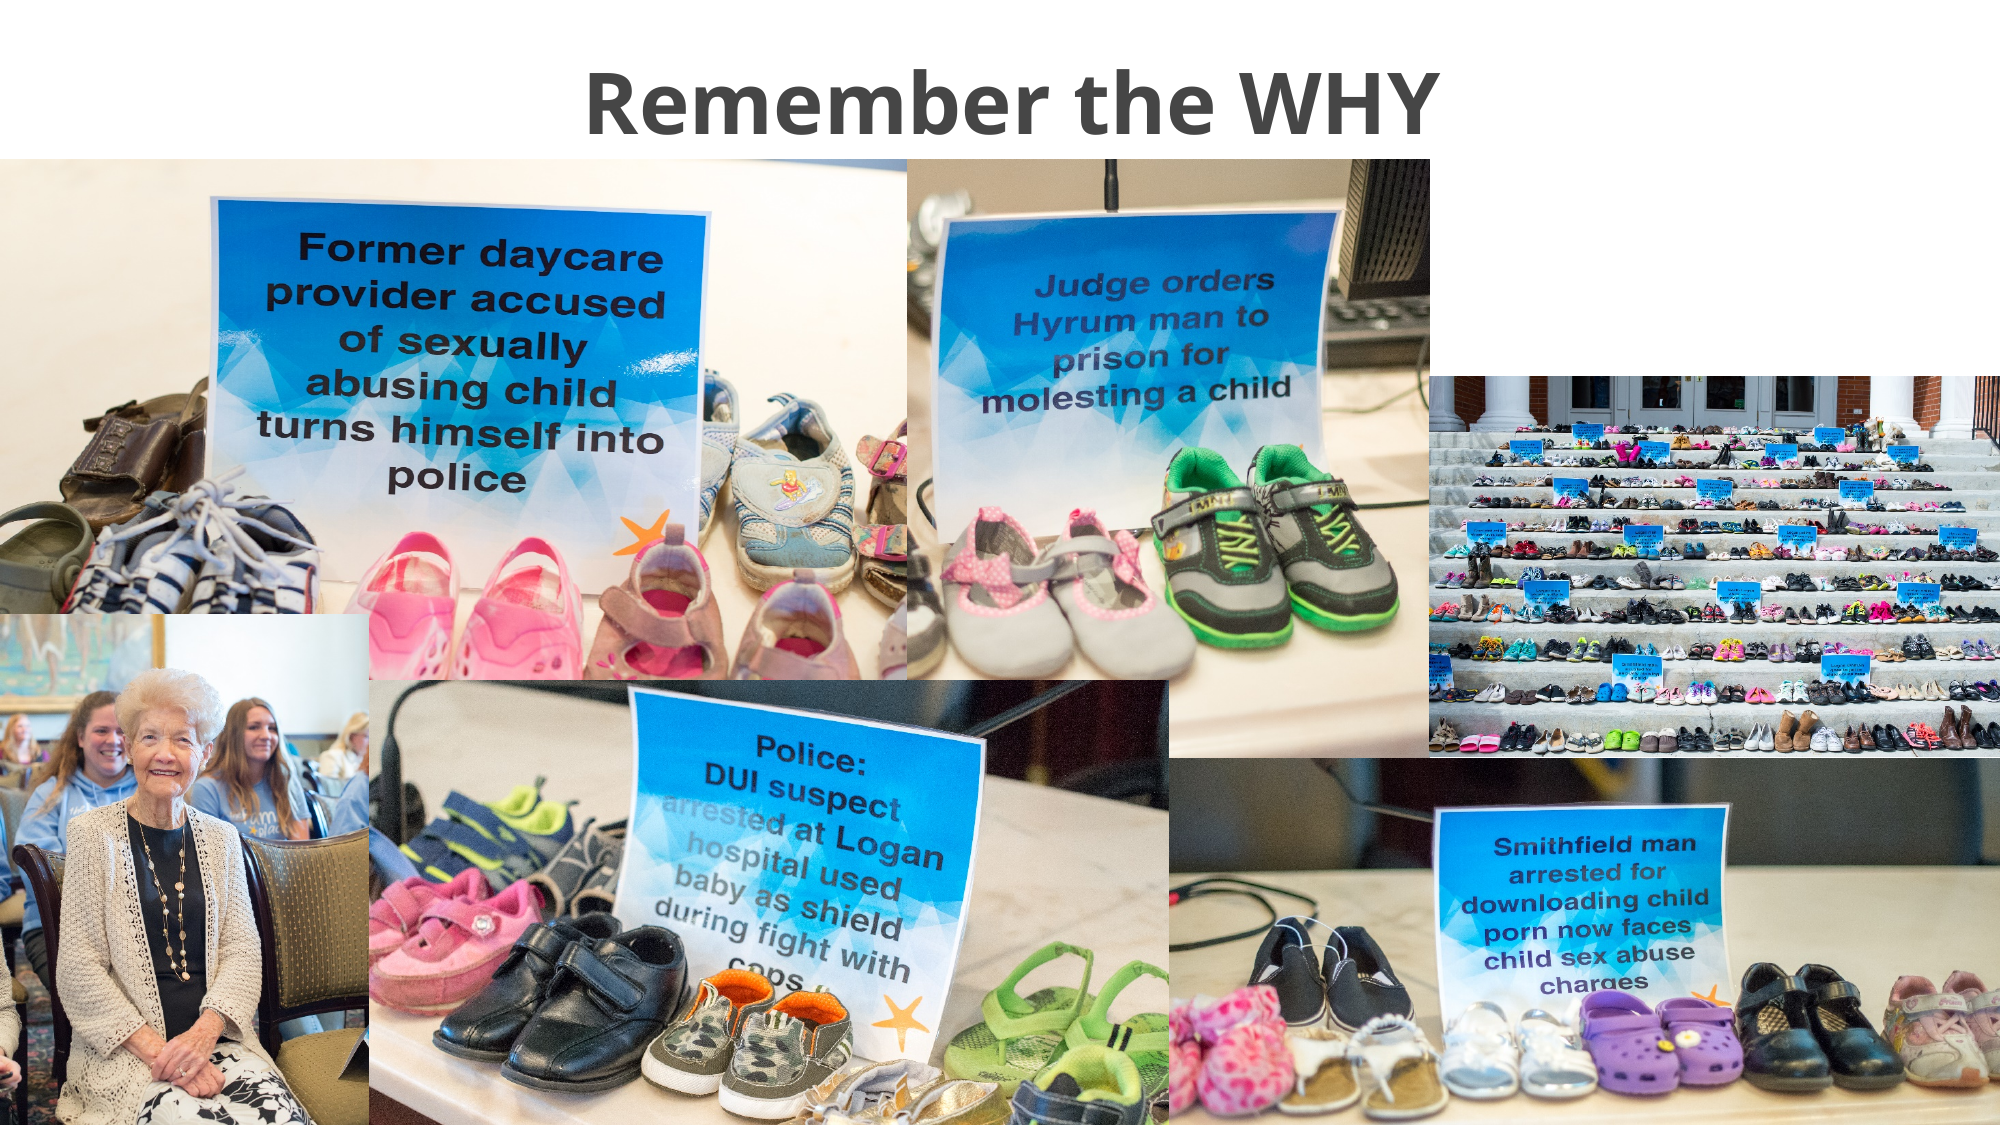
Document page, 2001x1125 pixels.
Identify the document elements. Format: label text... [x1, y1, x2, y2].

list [0, 159, 906, 679]
picture [0, 159, 2000, 1125]
title Remember the WHY [149, 0, 1875, 210]
